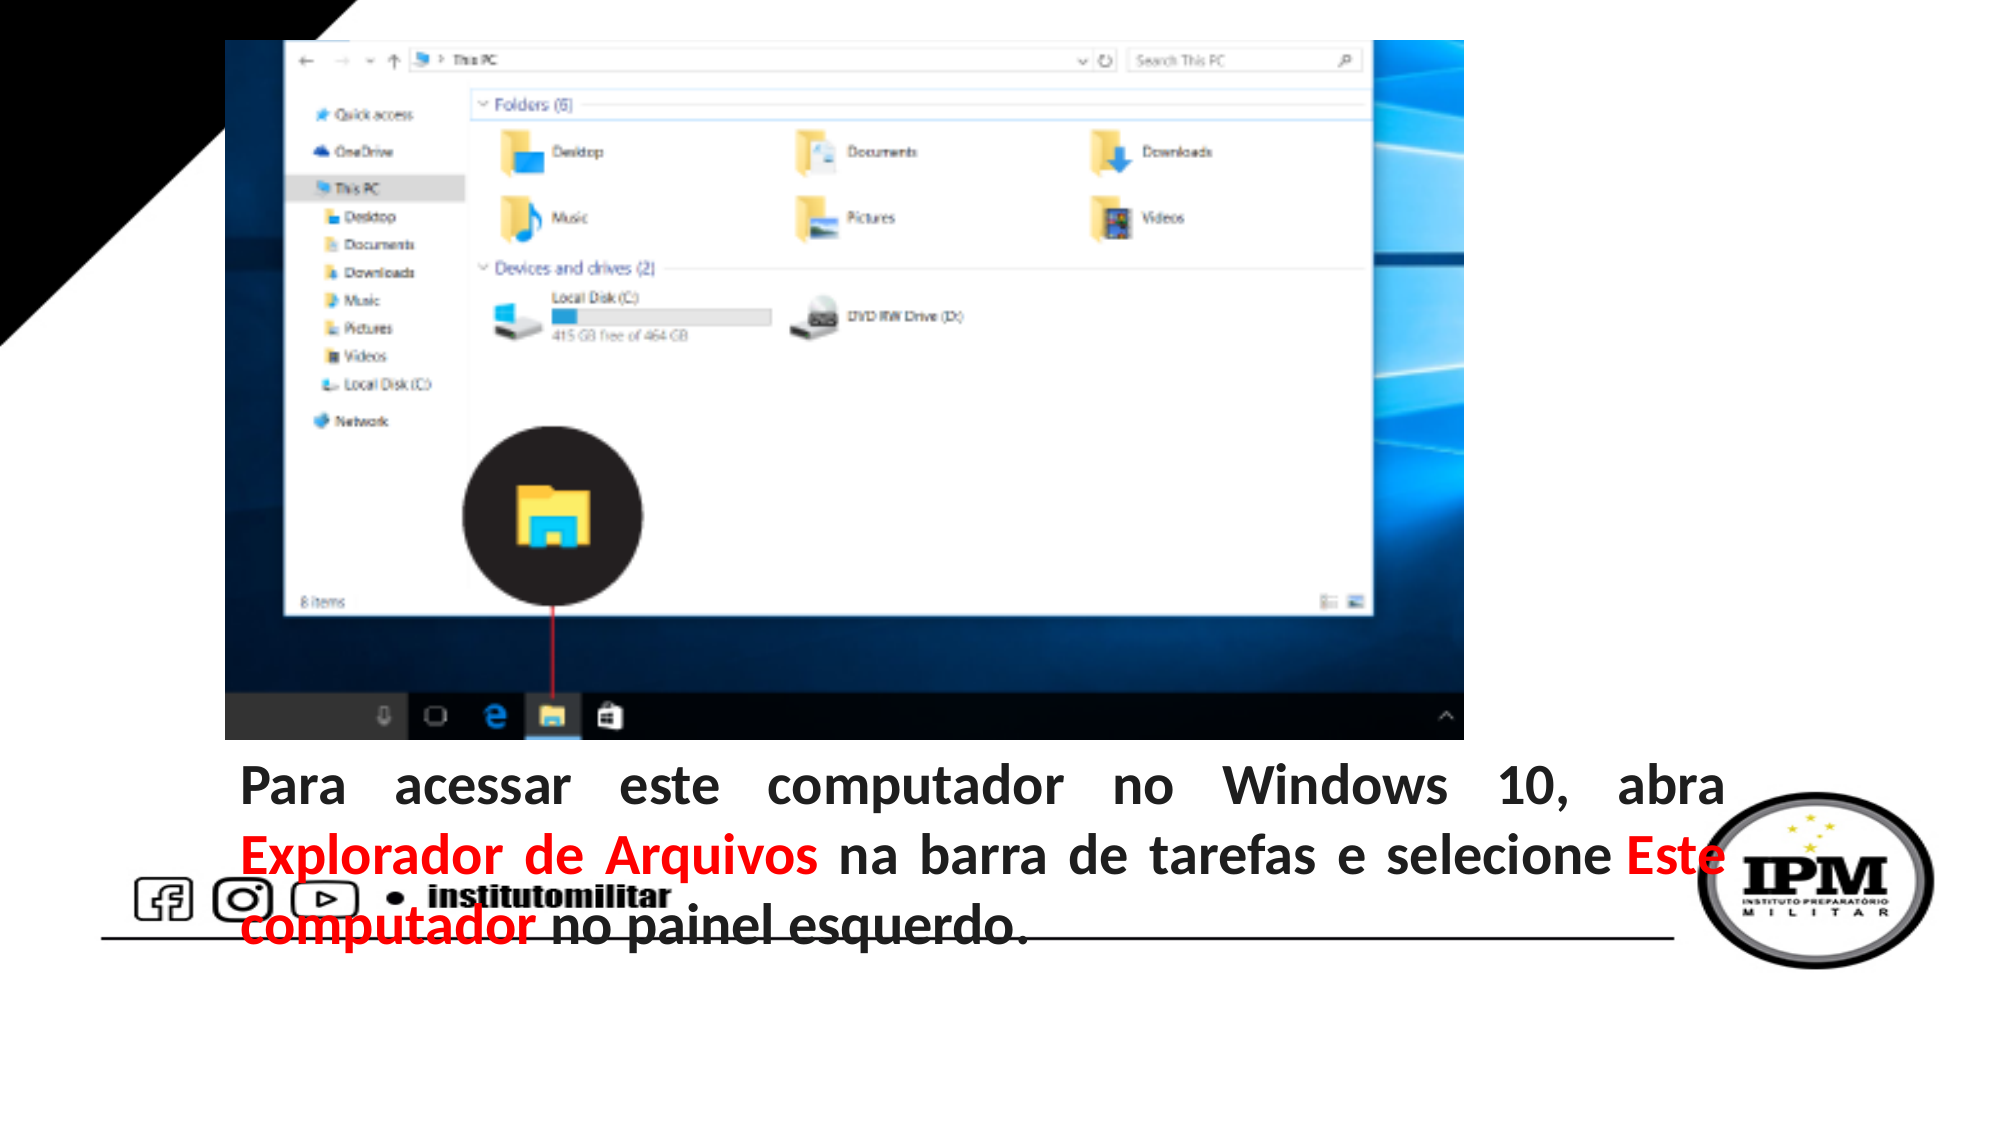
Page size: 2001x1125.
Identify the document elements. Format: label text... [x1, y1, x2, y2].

picture [0, 0, 2001, 1125]
text_box Para acessar este computador no Windows 10, abra Explorador de Arquivos na barra de tarefas e selecione Este computador no painel esquerdo. [225, 739, 1742, 964]
